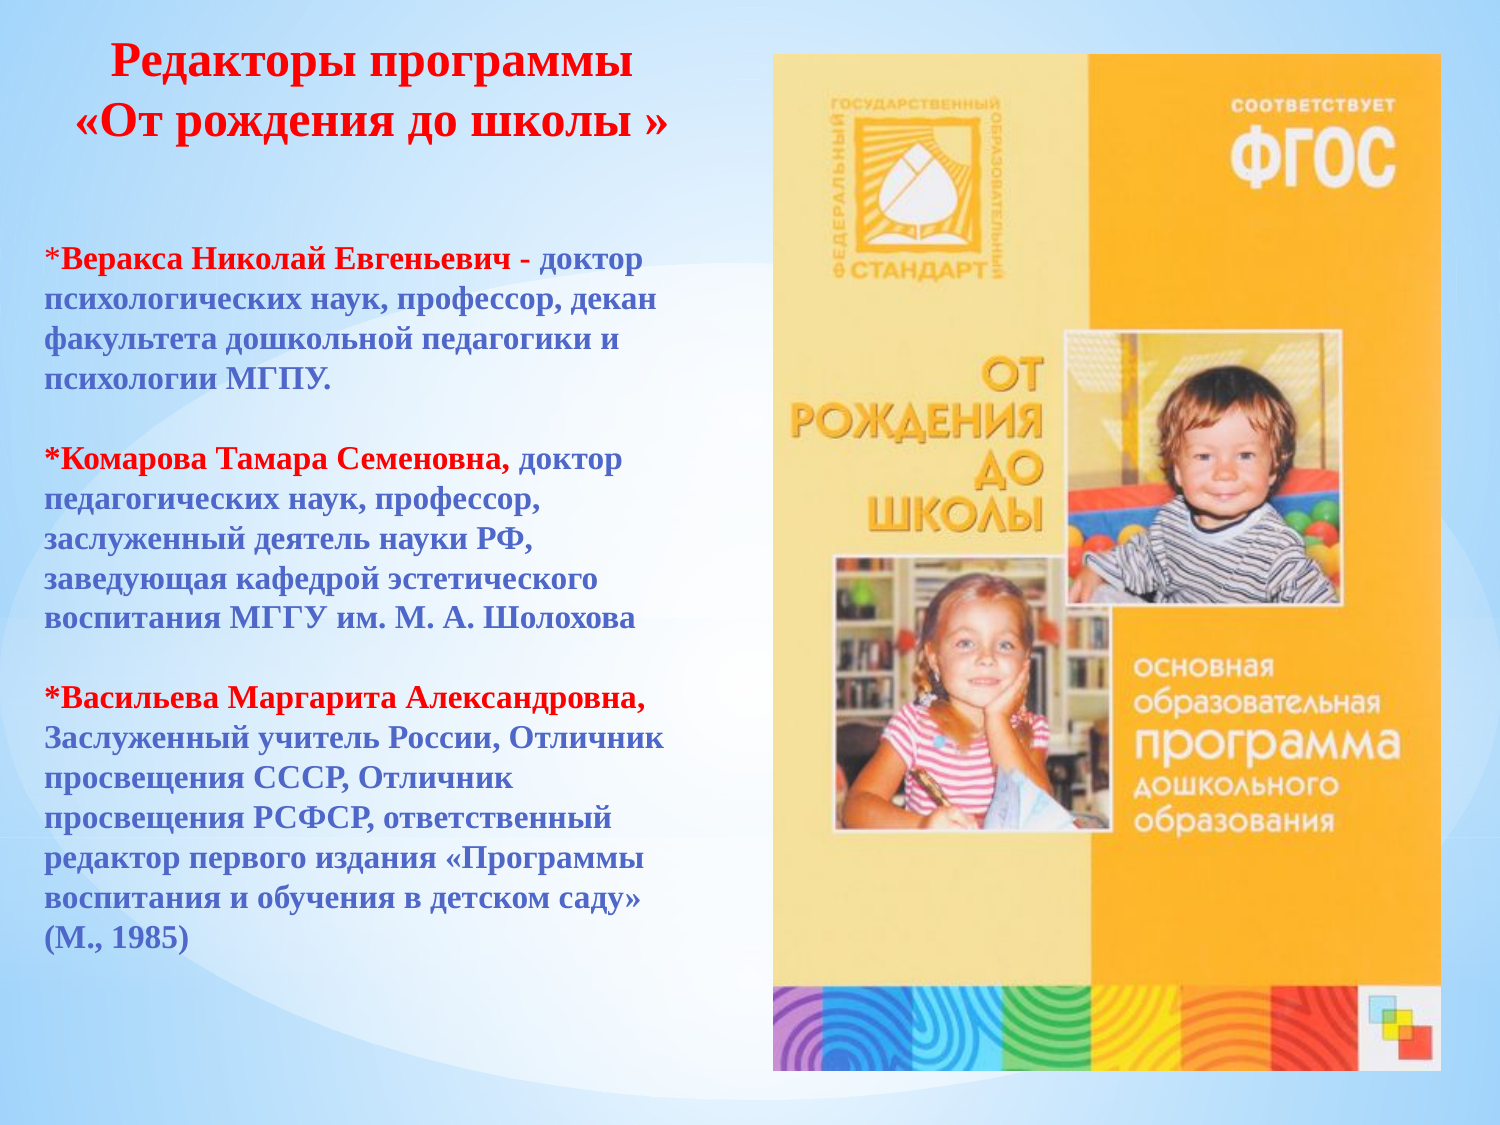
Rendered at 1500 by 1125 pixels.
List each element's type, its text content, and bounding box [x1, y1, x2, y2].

picture [773, 54, 1441, 1071]
text_box Редакторы программы «От рождения до школы » *Веракса Николай Евгеньевич - доктор психологических наук, профессор, декан факультета дошкольной педагогики и психологии МГПУ. *Комарова Тамара Семеновна, доктор педагогических наук, профессор, заслуженный деятель науки РФ, заведующая кафедрой эстетического воспитания МГГУ им. М. А. Шолохова *Васильева Маргарита Александровна, Заслуженный учитель России, Отличник просвещения СССР, Отличник просвещения РСФСР, ответственный редактор первого издания «Программы воспитания и обучения в детском саду» (М., 1985) [29, 19, 715, 963]
